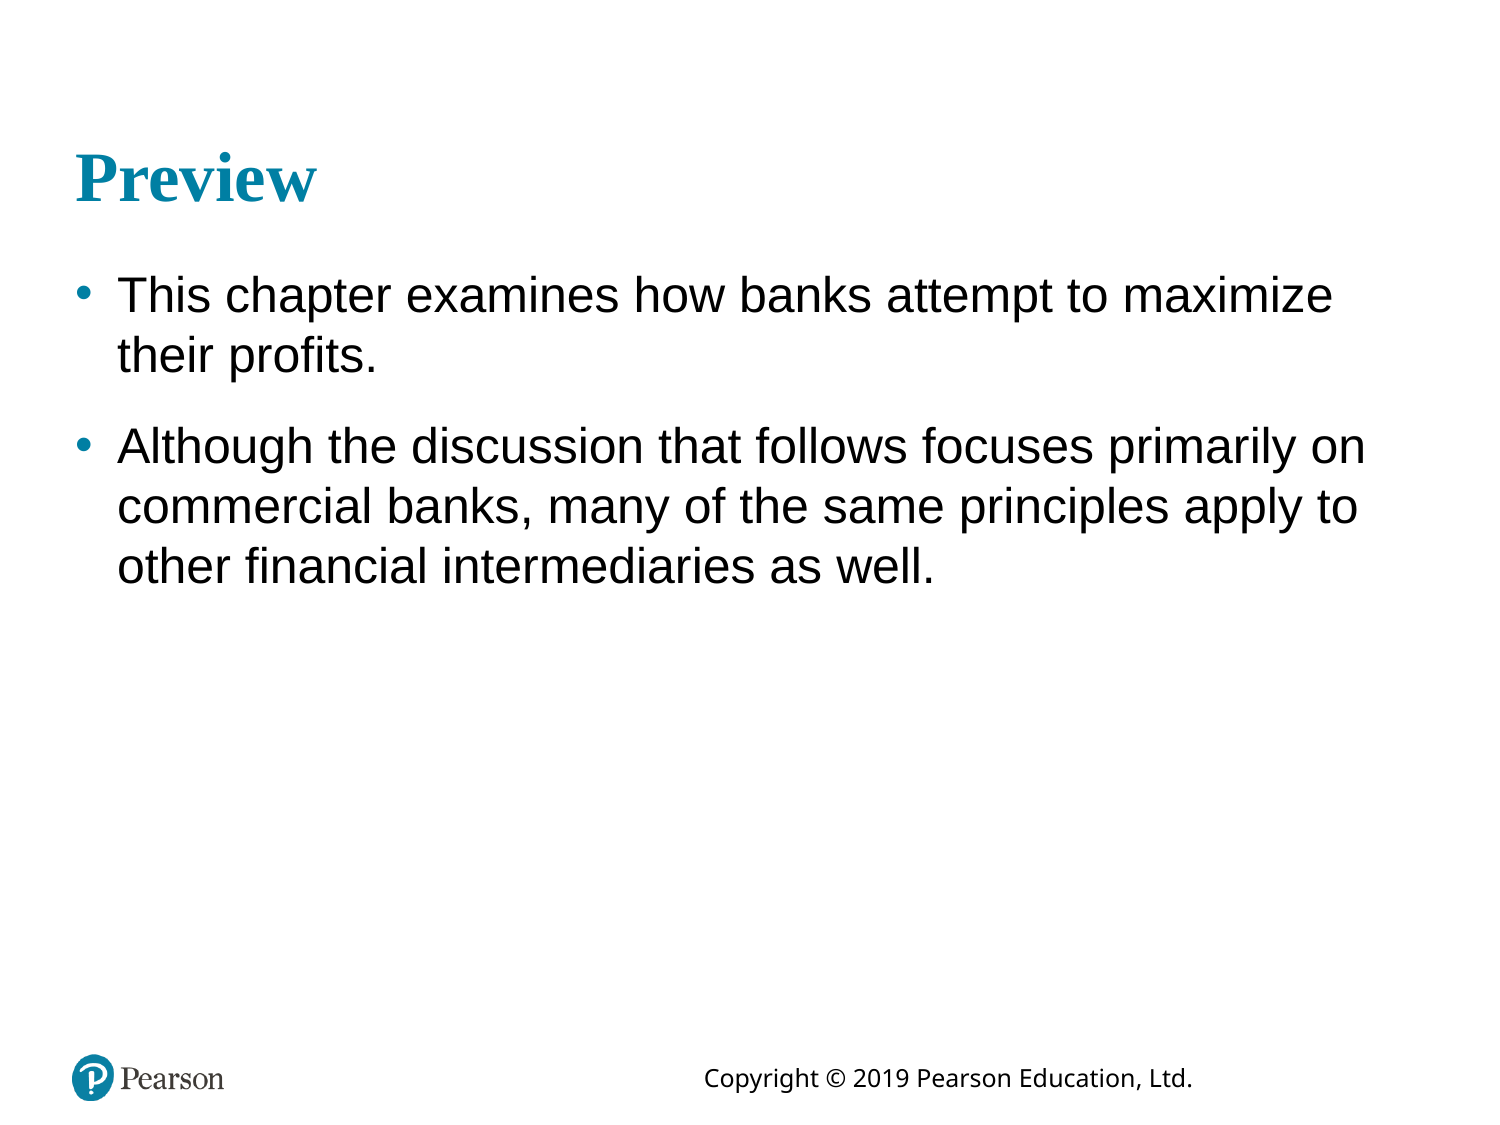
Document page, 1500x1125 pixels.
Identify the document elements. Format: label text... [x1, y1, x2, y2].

picture [99, 1054, 224, 1101]
title Preview [75, 35, 1425, 216]
list This chapter examines how banks attempt to maximize their profits. Although the discussion that follows focuses primarily on commercial banks, many of the same principles apply to other financial intermediaries as well. [75, 262, 1425, 1005]
picture [72, 1087, 83, 1101]
picture [81, 1064, 107, 1089]
picture [72, 1054, 89, 1072]
